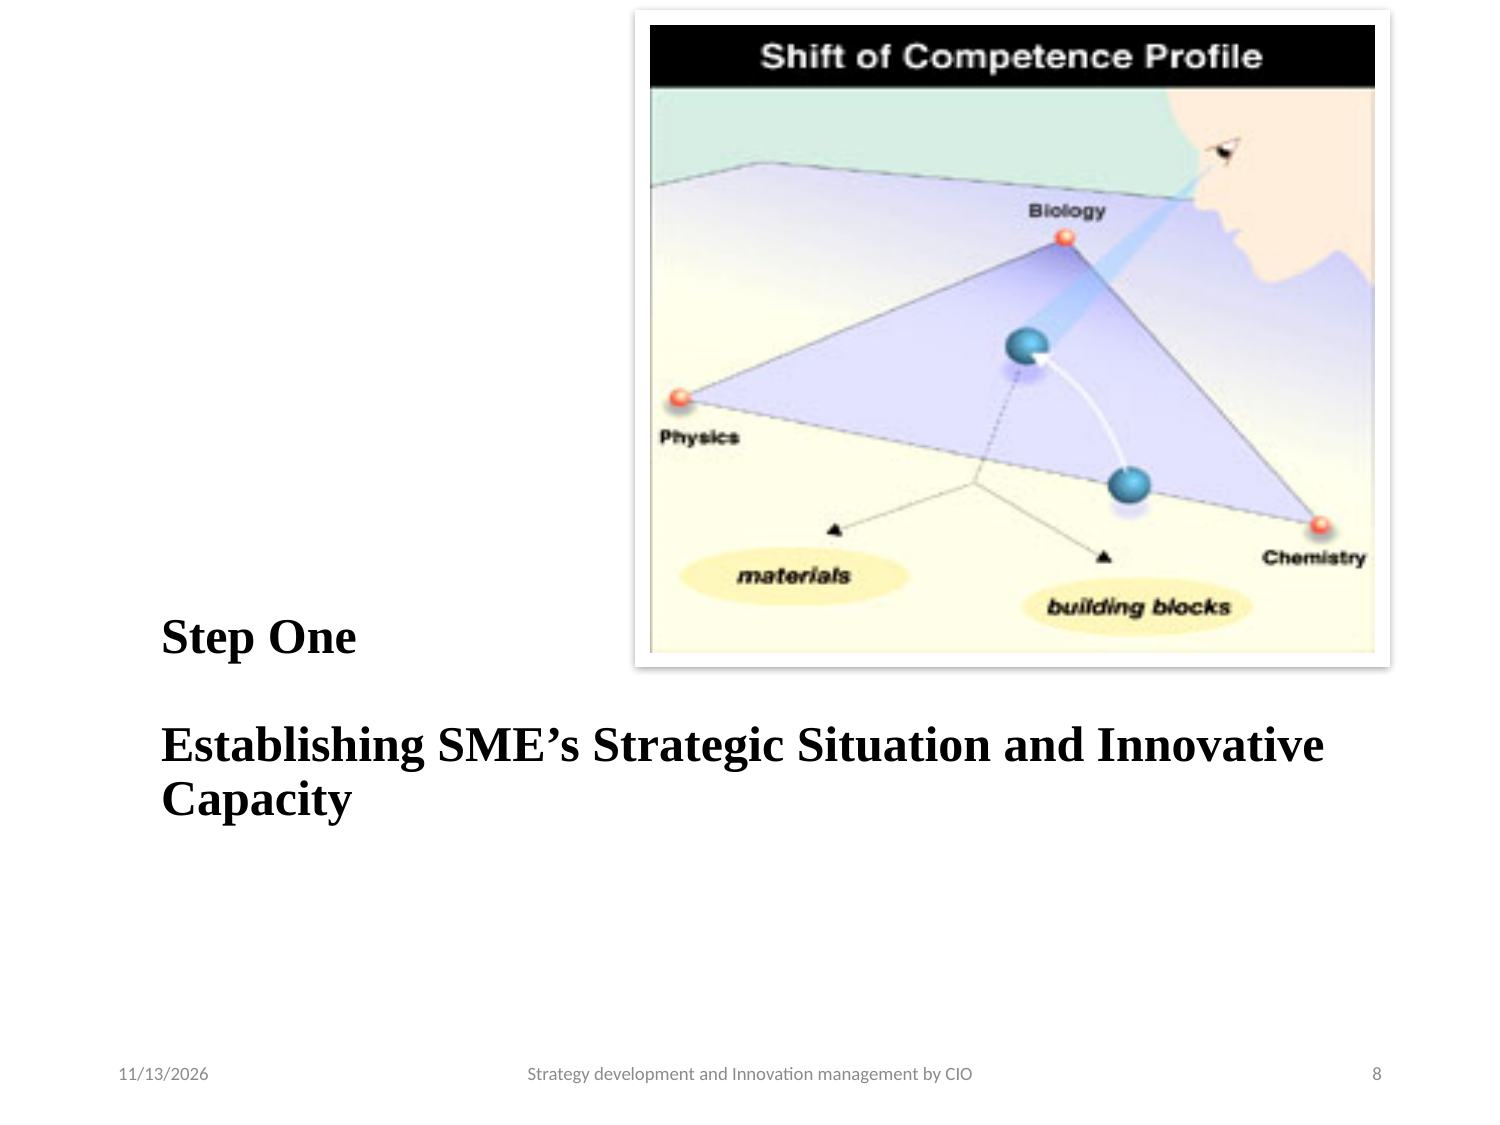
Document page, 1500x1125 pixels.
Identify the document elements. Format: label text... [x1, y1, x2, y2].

slide_number 8 [1059, 1042, 1397, 1103]
picture [649, 24, 1376, 653]
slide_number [103, 1042, 441, 1103]
title Step One Establishing SME’s Strategic Situation and Innovative Capacity [146, 537, 1496, 900]
footer Strategy development and Innovation management by CIO [496, 1042, 1004, 1103]
